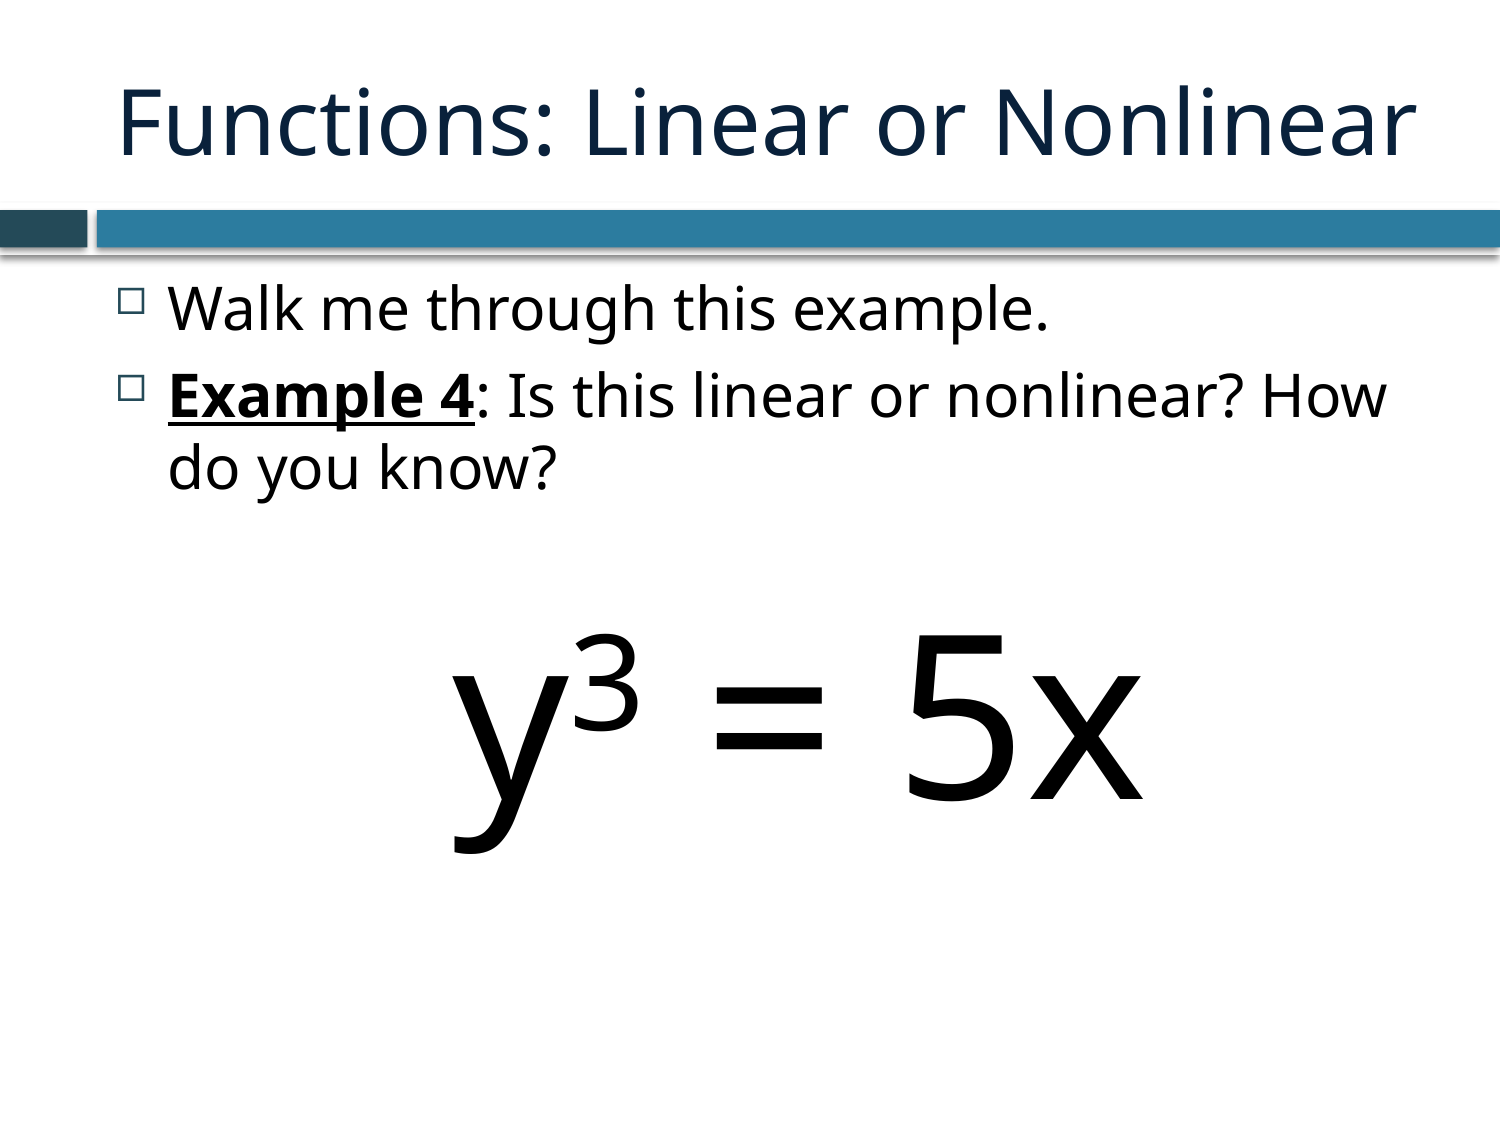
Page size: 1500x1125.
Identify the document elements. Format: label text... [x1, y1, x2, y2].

text_box y3 = 5x [437, 562, 1500, 853]
list Walk me through this example. Example 4: Is this linear or nonlinear? How do you know? [100, 262, 1438, 1000]
title Functions: Linear or Nonlinear [100, 37, 1438, 200]
